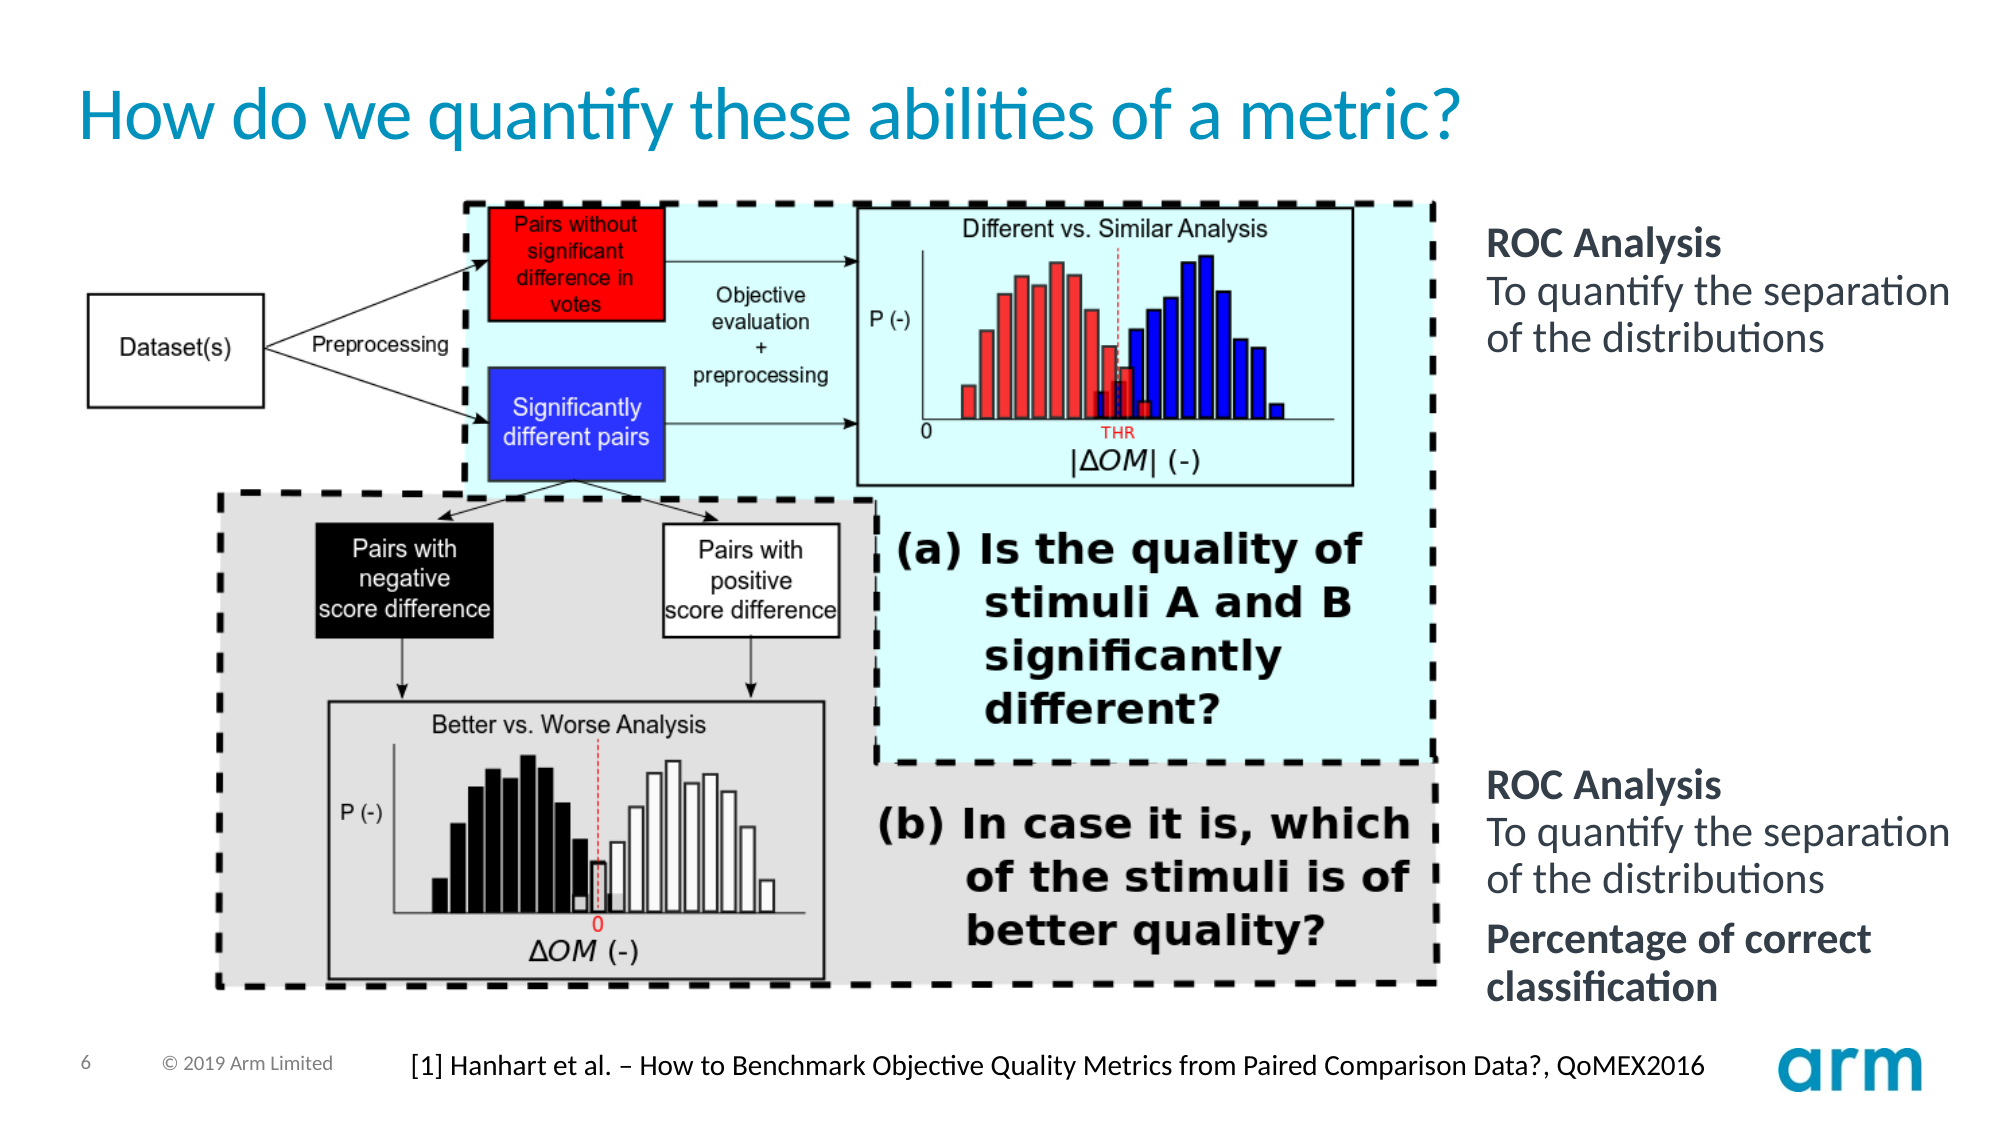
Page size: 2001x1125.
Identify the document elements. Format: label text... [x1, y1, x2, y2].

picture [1778, 1072, 1794, 1092]
picture [35, 188, 1454, 993]
picture [1911, 1048, 1922, 1062]
text_box ROC Analysis To quantify the separation of the distributions [1486, 220, 1981, 362]
title How do we quantify these abilities of a metric? [78, 78, 1922, 186]
picture [1803, 1048, 1922, 1092]
picture [1889, 1048, 1903, 1053]
picture [1788, 1056, 1812, 1083]
picture [1778, 1048, 1794, 1067]
text_box [1] Hanhart et al. – How to Benchmark Objective Quality Metrics from Paired Comparison Data?, QoMEX2016 [341, 1034, 1775, 1094]
text_box ROC Analysis To quantify the separation of the distributions Percentage of correct classification [1486, 761, 1981, 1011]
